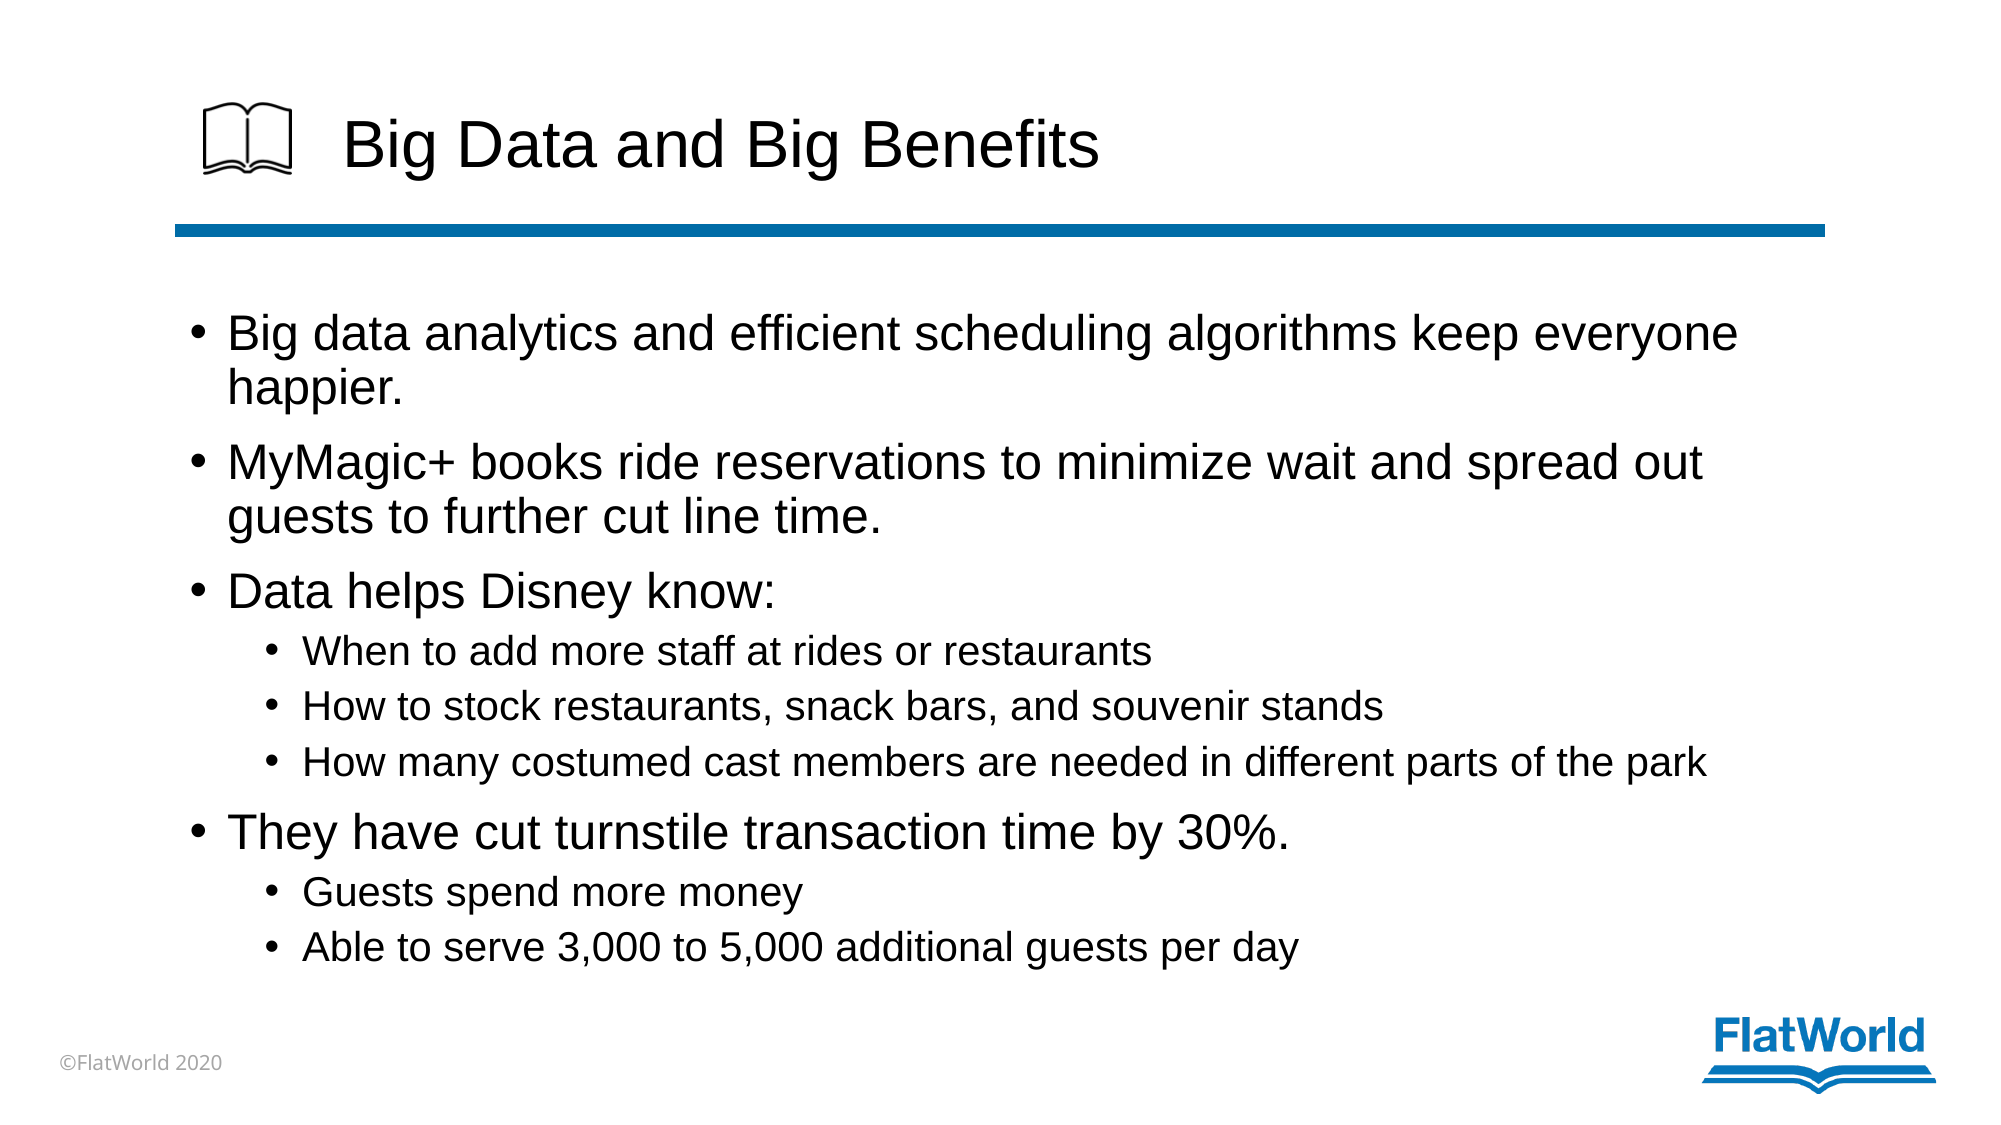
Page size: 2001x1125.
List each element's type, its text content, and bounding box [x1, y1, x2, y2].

text_box Big Data and Big Benefits [327, 102, 1958, 198]
picture [203, 94, 292, 183]
text_box Big data analytics and efficient scheduling algorithms keep everyone happier. MyMagic+ books ride reservations to minimize wait and spread out guests to further cut line time. Data helps Disney know: When to add more staff at rides or restaurants How to stock restaurants, snack bars, and souvenir stands How many costumed cast members are needed in different parts of the park They have cut turnstile transaction time by 30%. Guests spend more money Able to serve 3,000 to 5,000 additional guests per day [174, 299, 1825, 994]
